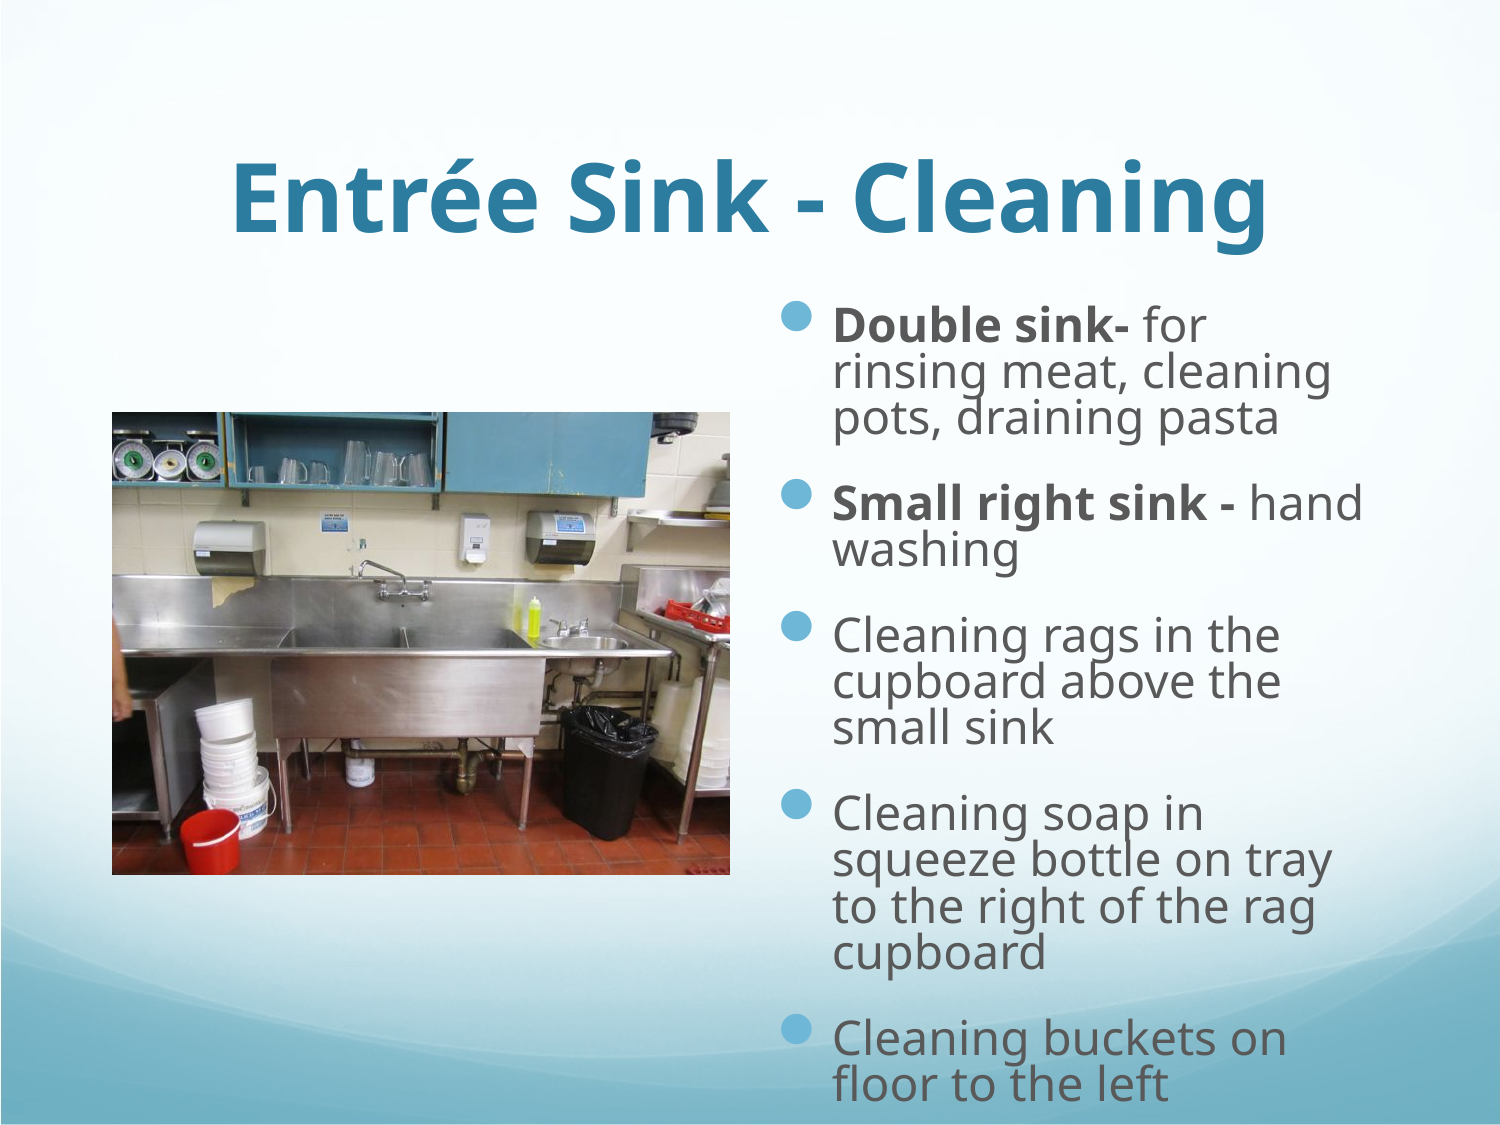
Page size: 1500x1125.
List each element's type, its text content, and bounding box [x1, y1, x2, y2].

picture [0, 0, 1500, 1125]
list Double sink- for rinsing meat, cleaning pots, draining pasta Small right sink - hand washing Cleaning rags in the cupboard above the small sink Cleaning soap in squeeze bottle on tray to the right of the rag cupboard Cleaning buckets on floor to the left [761, 298, 1387, 1125]
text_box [111, 411, 730, 876]
title Entrée Sink - Cleaning [112, 99, 1388, 288]
